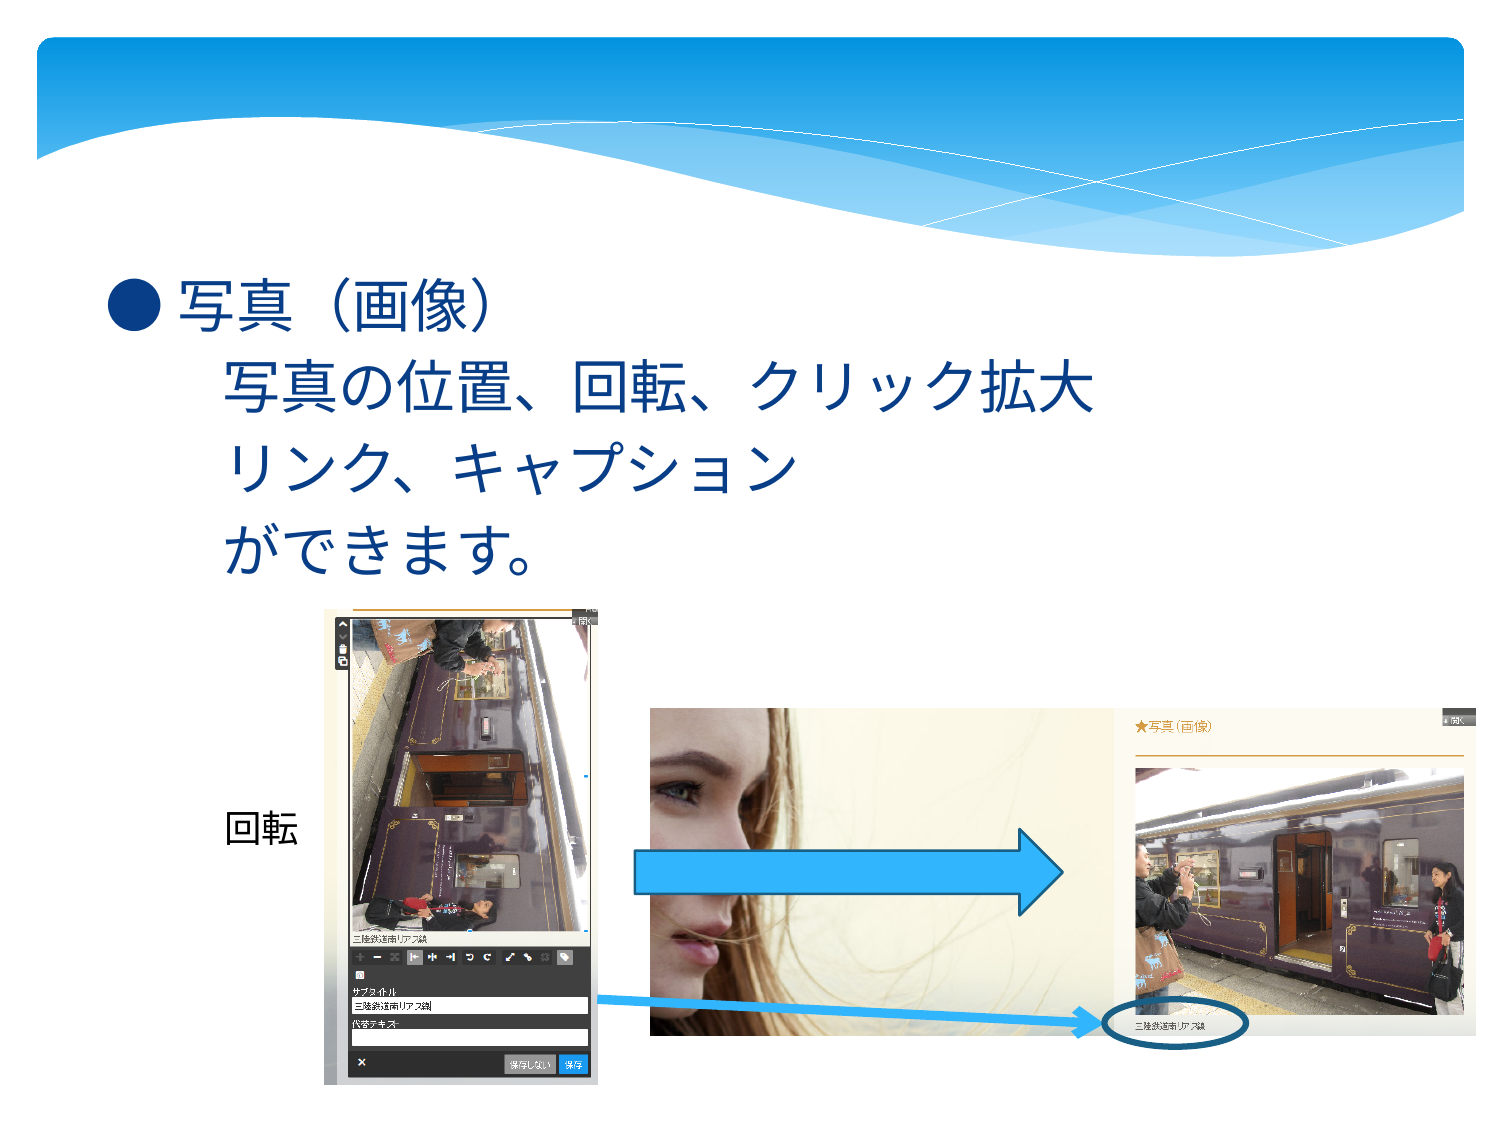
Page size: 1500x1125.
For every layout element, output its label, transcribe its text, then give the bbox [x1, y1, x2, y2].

text_box [1140, 1045, 1210, 1049]
picture [650, 708, 1476, 1036]
text_box [633, 849, 644, 896]
picture [324, 609, 598, 1085]
text_box ●写真（画像） 写真の位置、回転、クリック拡大 リンク、キャプション ができます。 [90, 261, 1383, 828]
text_box 回転 [173, 797, 318, 858]
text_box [596, 999, 1105, 1024]
